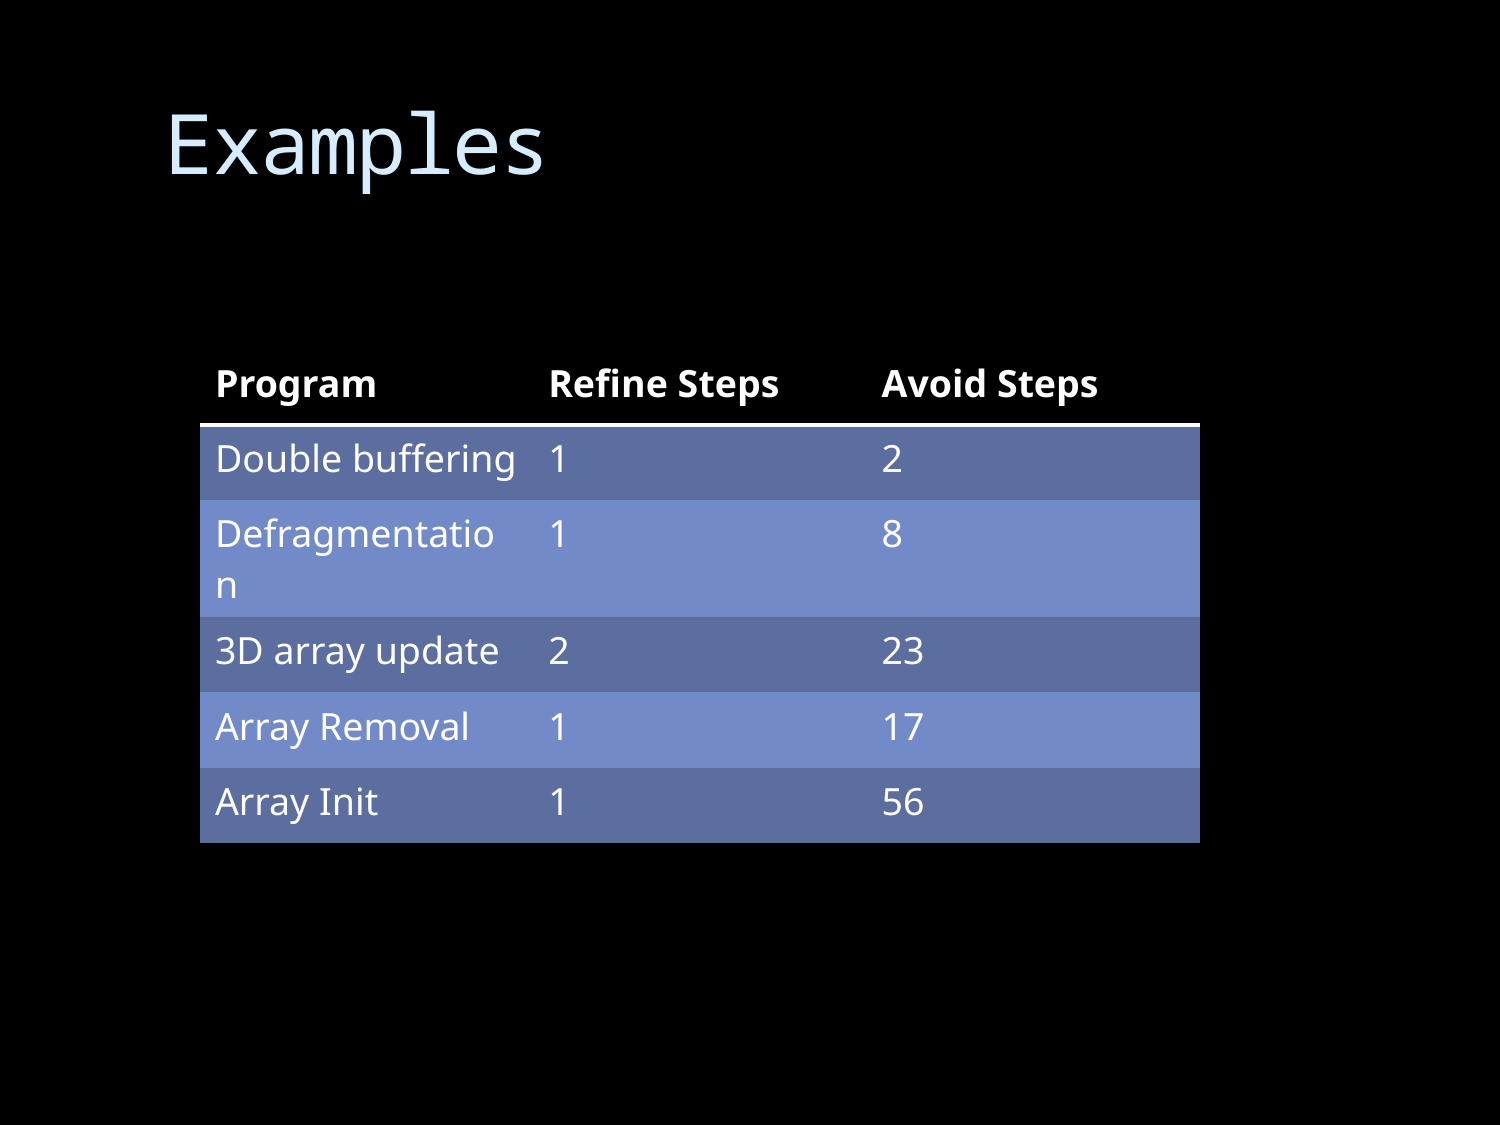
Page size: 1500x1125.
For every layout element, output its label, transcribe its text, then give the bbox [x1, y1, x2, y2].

table_cell 1 [533, 500, 867, 617]
table_cell 1 [533, 768, 867, 843]
table_cell 3D array update [200, 617, 533, 692]
table_cell 1 [533, 427, 867, 500]
table_cell Array Removal [200, 692, 533, 768]
table_header Refine Steps [533, 350, 867, 423]
table_cell 17 [867, 692, 1200, 768]
table_header Program [200, 350, 533, 423]
table_cell 2 [533, 617, 867, 692]
table_cell 56 [867, 768, 1200, 843]
table_cell Array Init [200, 768, 533, 843]
table_cell 8 [867, 500, 1200, 617]
title Examples [150, 83, 1425, 234]
table_header Avoid Steps [867, 350, 1200, 423]
table_cell Double buffering [200, 427, 533, 500]
table_cell Defragmentation [200, 500, 533, 617]
table_cell 1 [533, 692, 867, 768]
table_cell 2 [867, 427, 1200, 500]
table_cell 23 [867, 617, 1200, 692]
